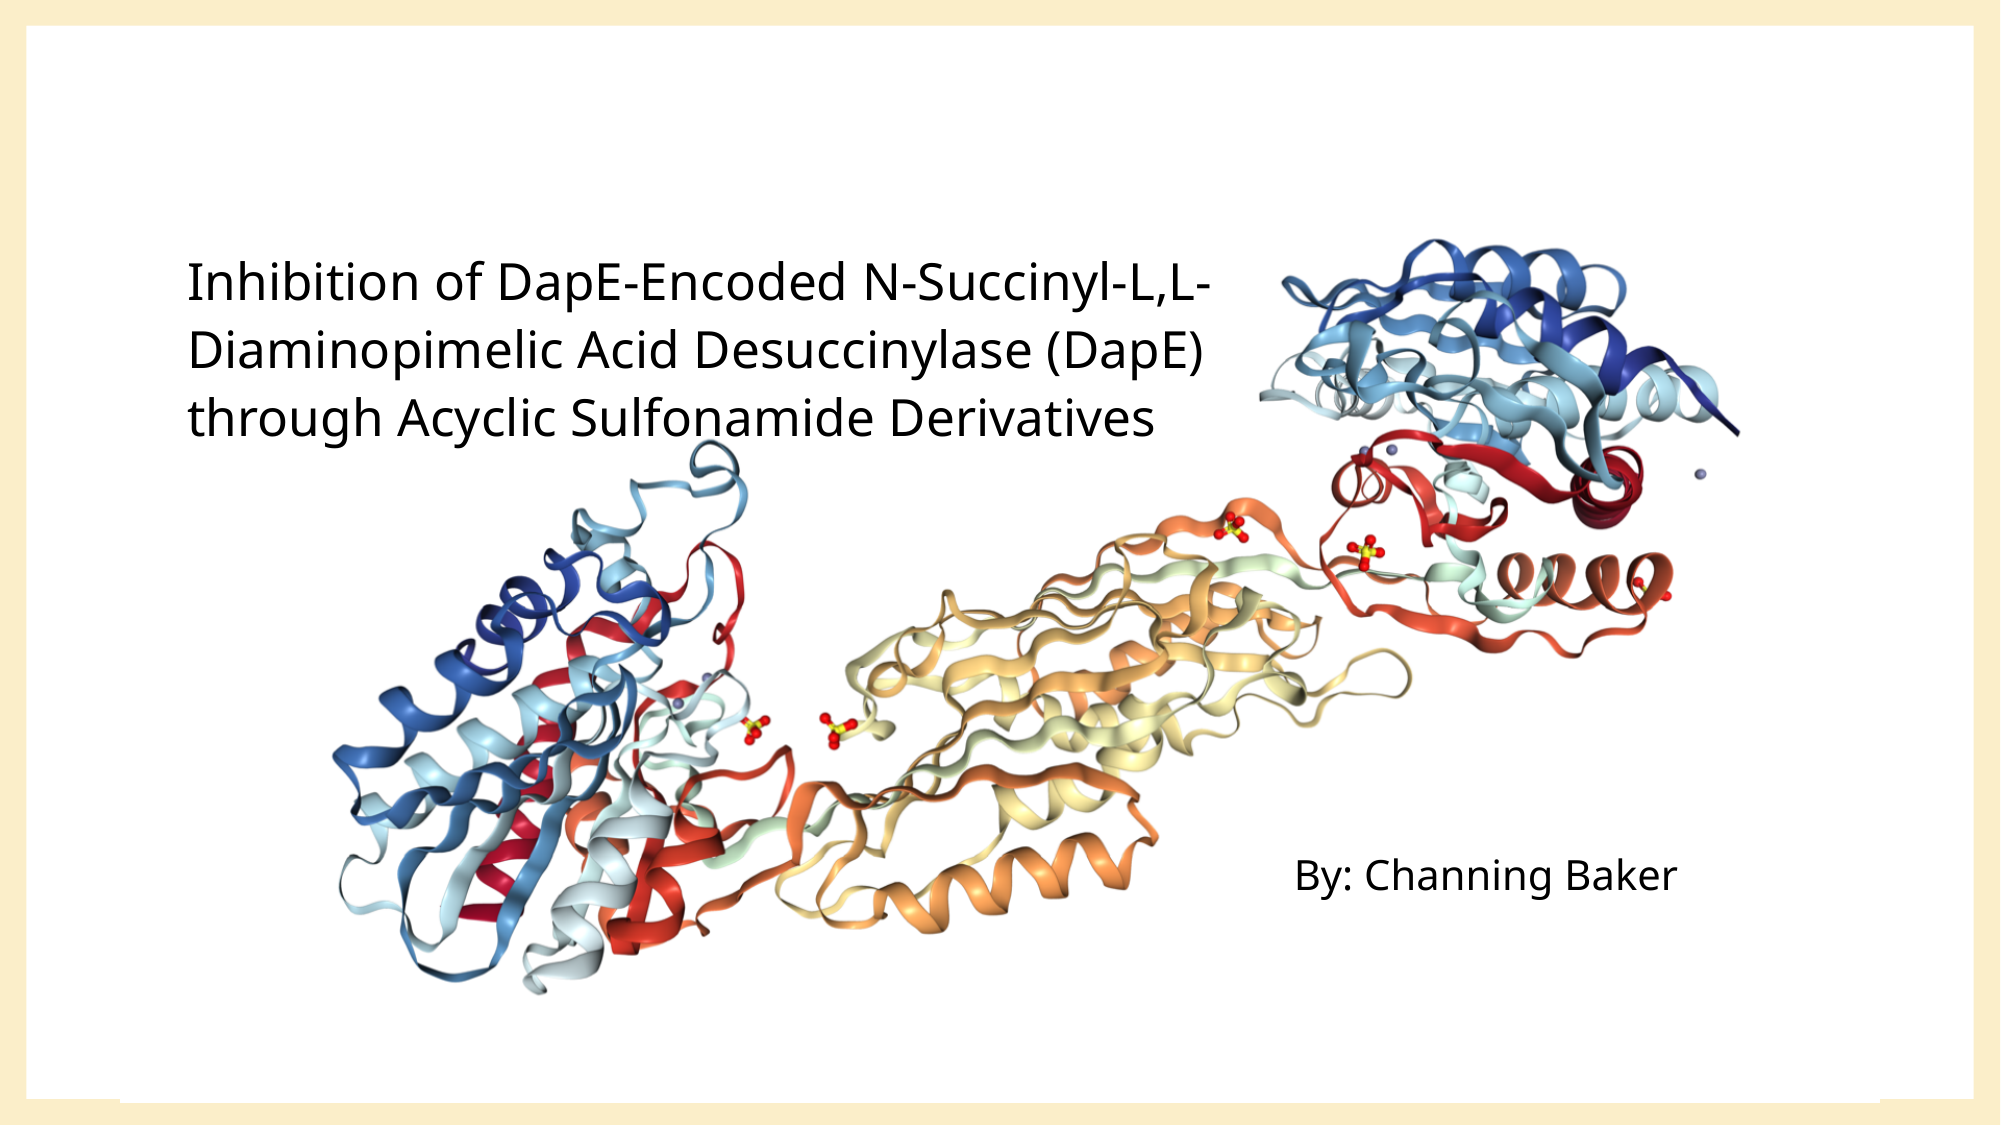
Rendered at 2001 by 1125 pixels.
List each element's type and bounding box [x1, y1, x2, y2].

picture [120, 112, 1880, 1103]
